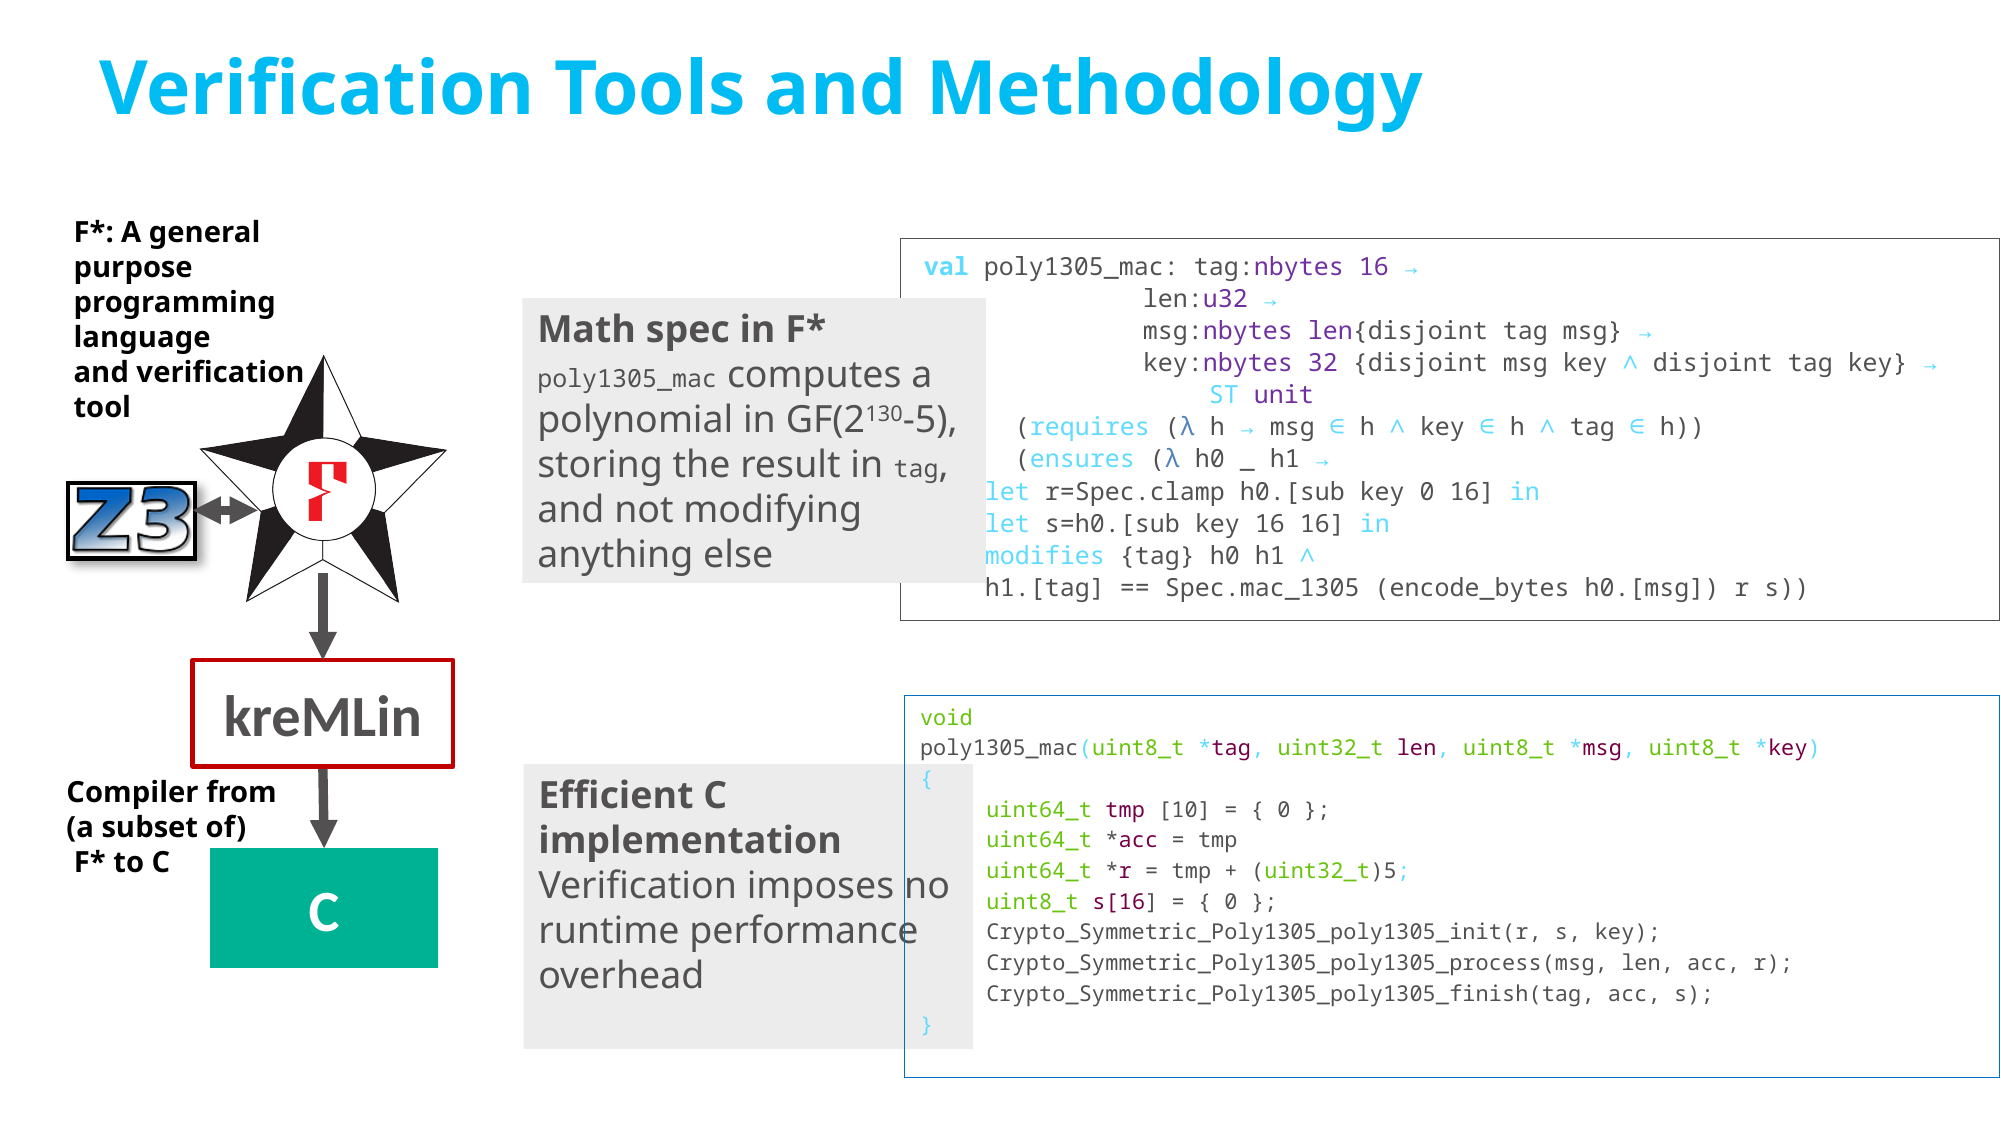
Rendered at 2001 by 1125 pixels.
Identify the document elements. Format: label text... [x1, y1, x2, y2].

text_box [522, 238, 2000, 621]
text_box Verification Tools and Methodology [69, 26, 1614, 156]
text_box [51, 573, 454, 969]
picture [69, 485, 193, 557]
text_box F*: A general purpose programming language and verification tool [58, 206, 369, 431]
picture [199, 355, 447, 573]
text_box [523, 695, 2000, 1078]
